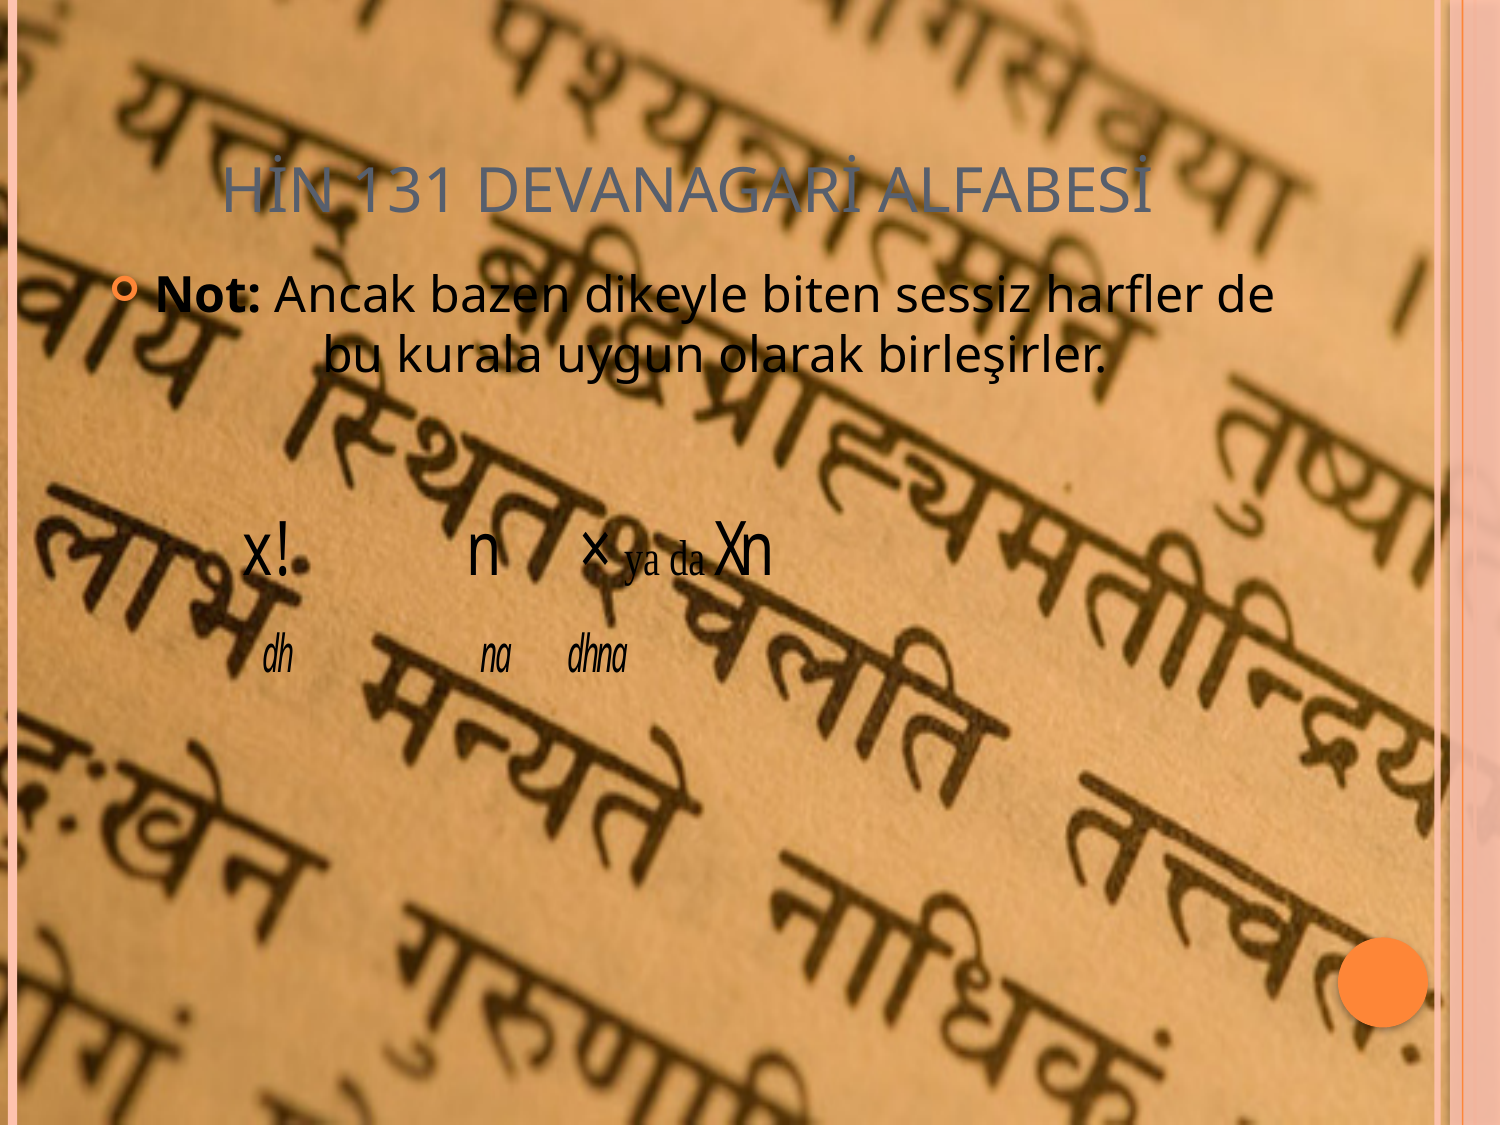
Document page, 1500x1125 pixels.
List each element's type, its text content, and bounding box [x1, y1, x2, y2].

picture [1441, 0, 1449, 1125]
title HİN 131 DEVANAGARİ ALFABESİ [75, 45, 1300, 233]
picture [0, 0, 7, 1125]
list Not: Ancak bazen dikeyle biten sessiz harfler de bu kurala uygun olarak birleşirler. [80, 255, 1306, 1055]
picture [18, 0, 1434, 1125]
